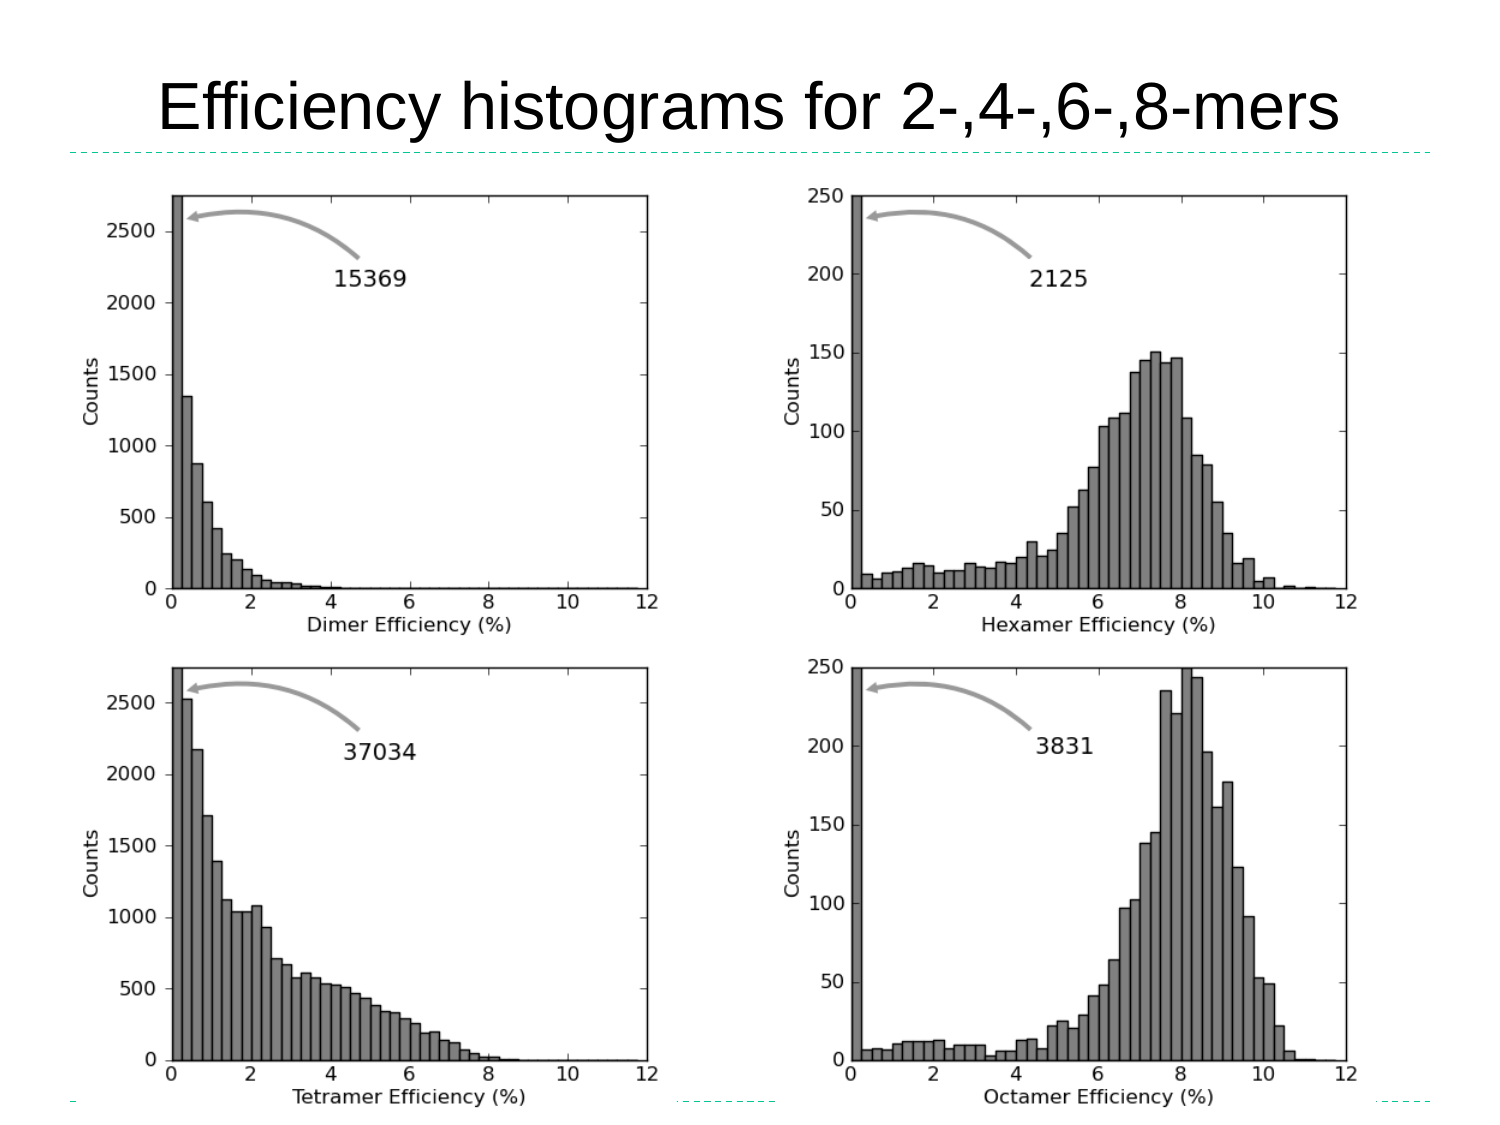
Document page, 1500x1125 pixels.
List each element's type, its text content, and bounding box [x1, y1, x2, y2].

picture [76, 157, 677, 1118]
title Efficiency histograms for 2-,4-,6-,8-mers [112, 52, 1388, 153]
picture [775, 157, 1377, 1118]
